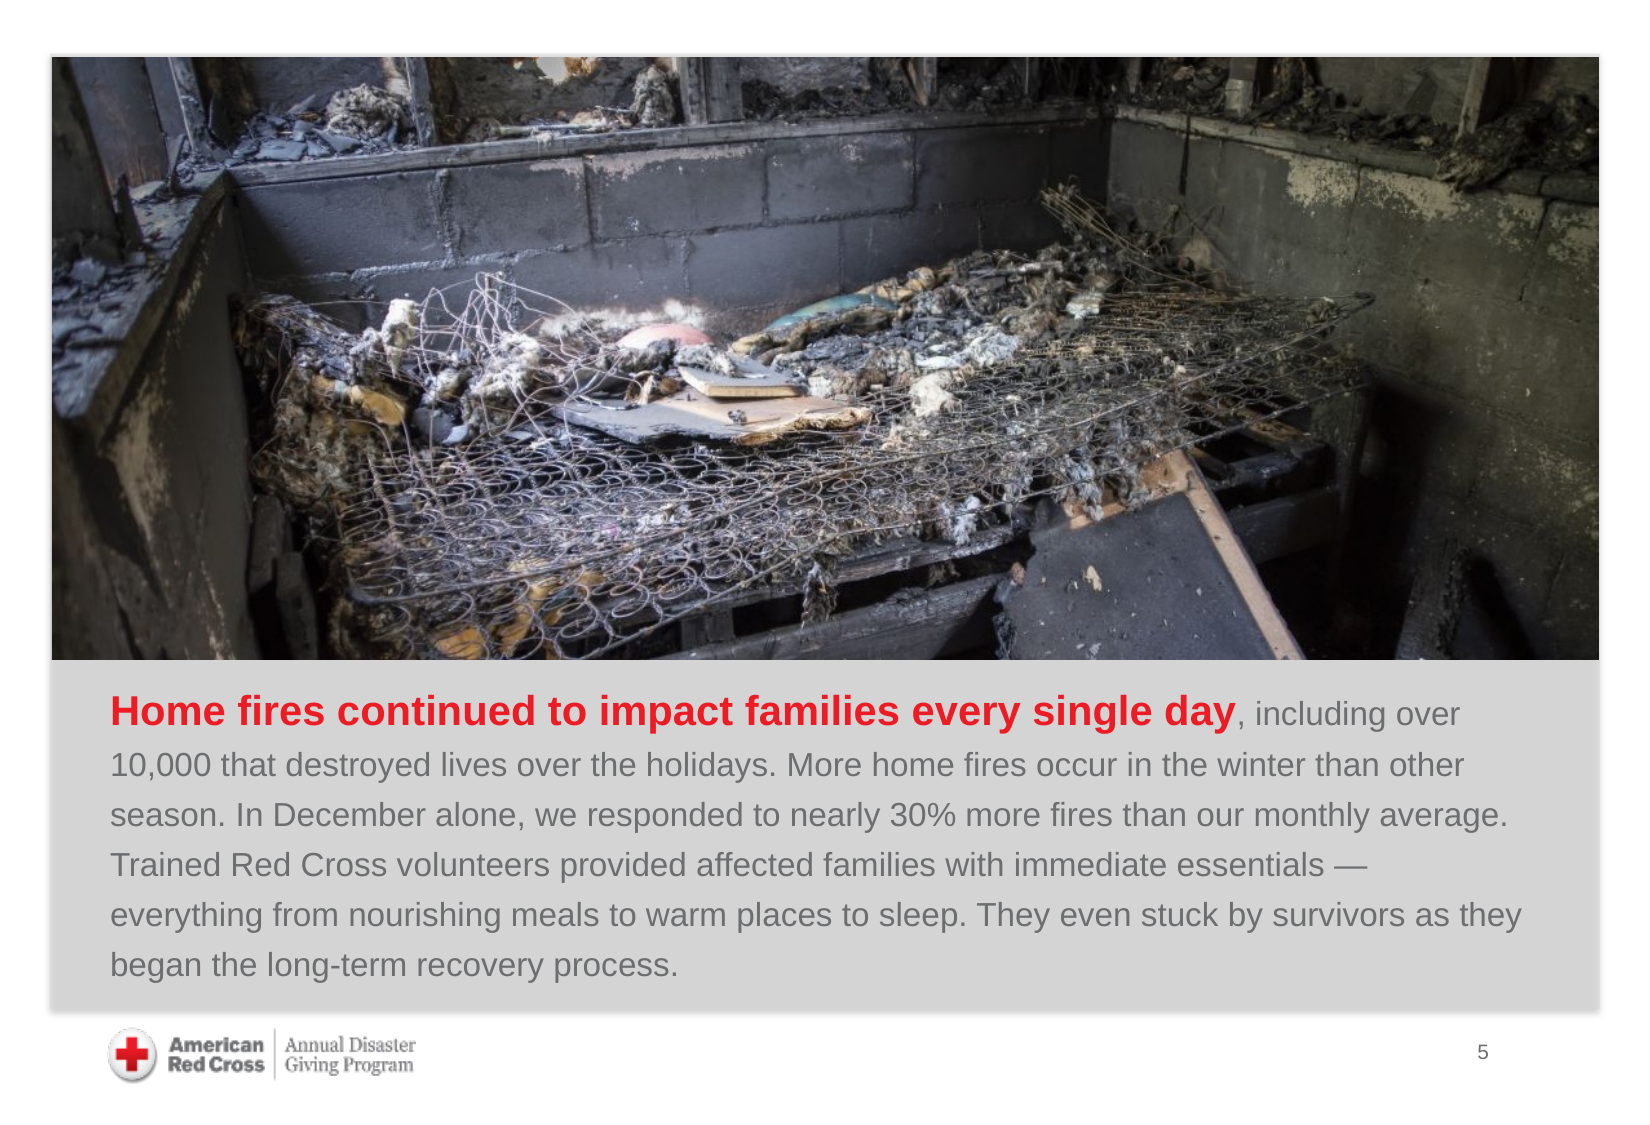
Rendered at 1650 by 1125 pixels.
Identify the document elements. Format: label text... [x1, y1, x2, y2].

picture [51, 56, 1602, 660]
picture [87, 1006, 438, 1103]
text_box Home fires continued to impact families every single day, including over 10,000 that destroyed lives over the holidays. More home fires occur in the winter than other season. In December alone, we responded to nearly 30% more fires than our monthly average. Trained Red Cross volunteers provided affected families with immediate essentials — everything from nourishing meals to warm places to sleep. They even stuck by survivors as they began the long-term recovery process. [95, 676, 1545, 991]
